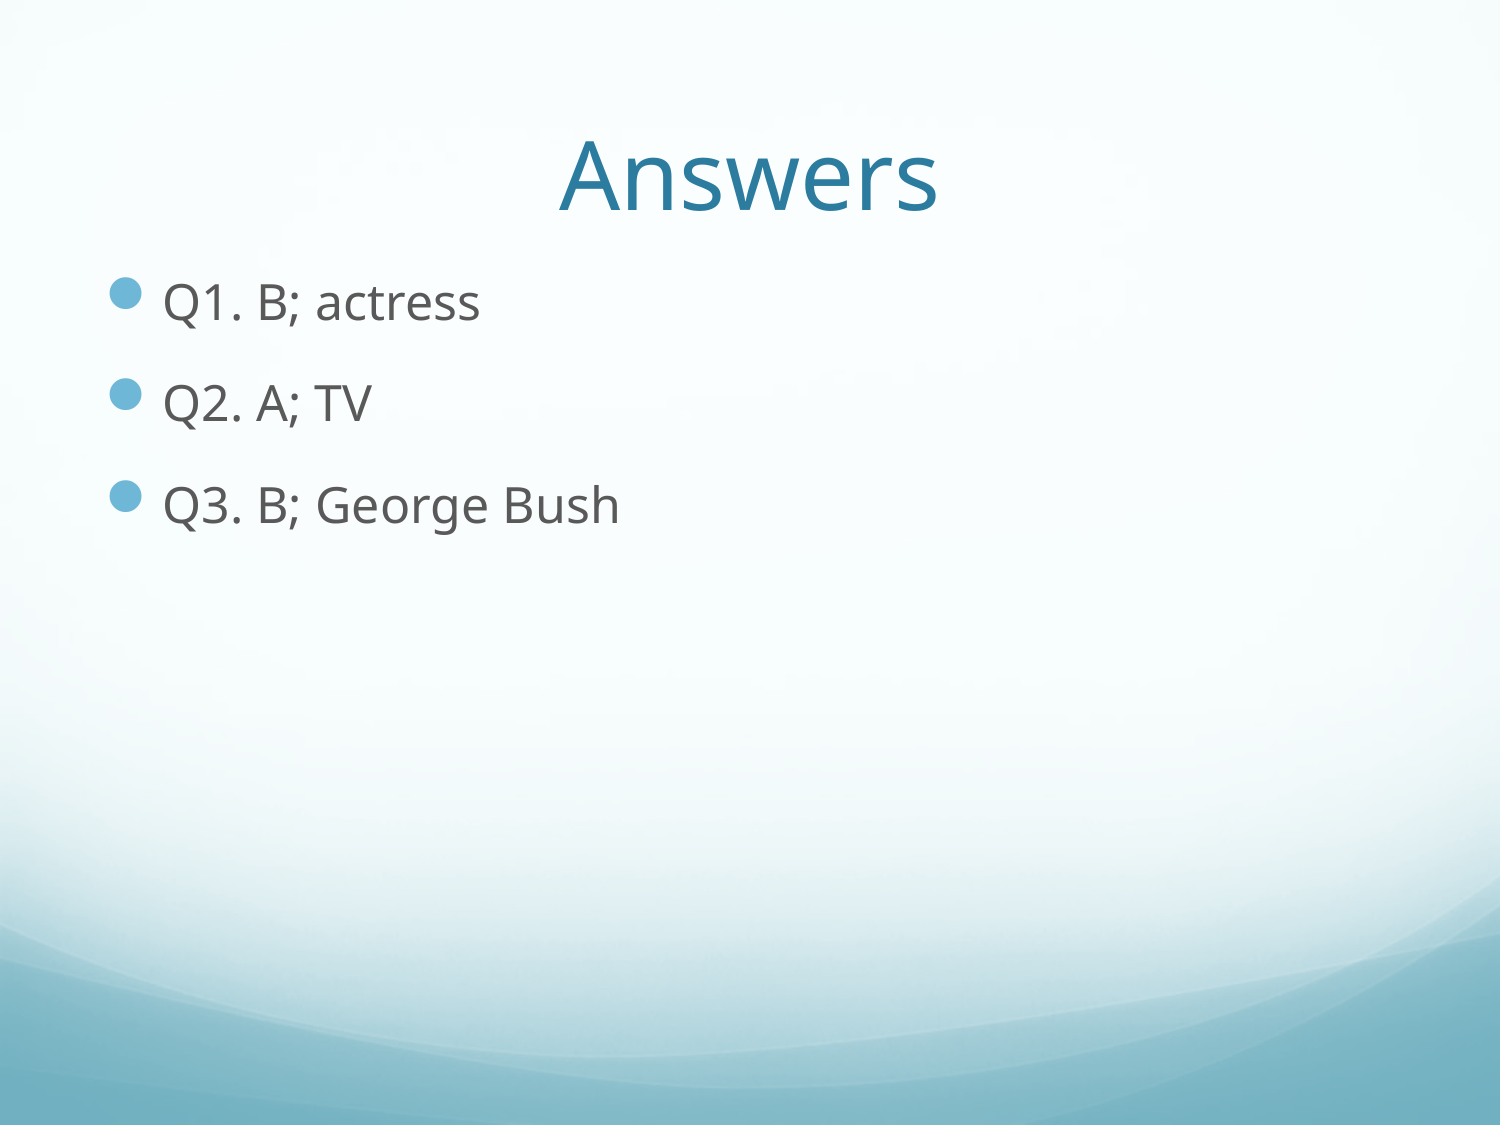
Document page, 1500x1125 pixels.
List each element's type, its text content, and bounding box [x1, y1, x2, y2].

title Answers [90, 17, 1410, 237]
list Q1. B; actress Q2. A; TV Q3. B; George Bush [90, 262, 1410, 975]
